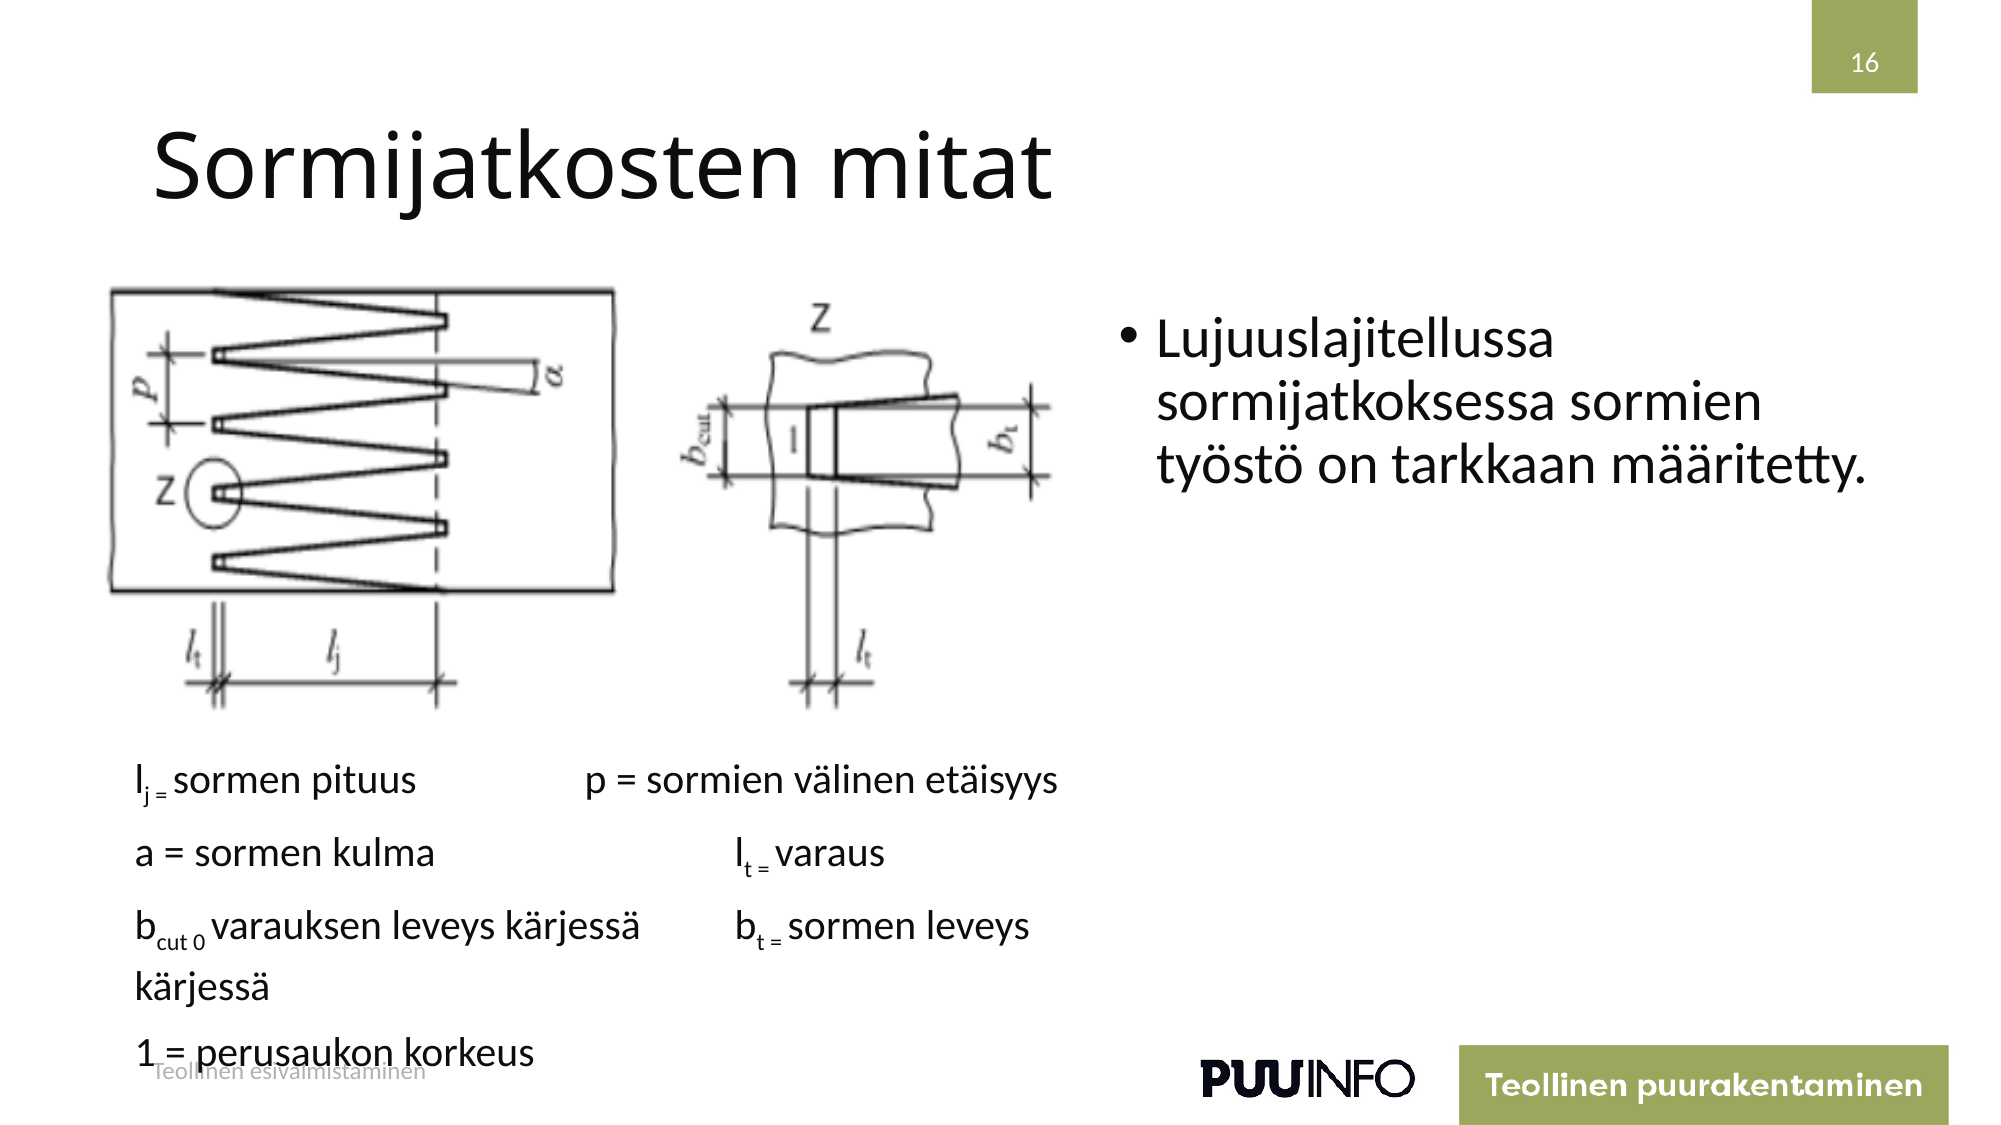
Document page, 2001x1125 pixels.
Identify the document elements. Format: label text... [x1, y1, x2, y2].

list Lujuuslajitellussa sormijatkoksessa sormien työstö on tarkkaan määritetty. [1103, 299, 1918, 1014]
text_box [82, 236, 1083, 1116]
title Sormijatkosten mitat [137, 59, 1863, 278]
slide_number 16 [1811, 29, 1918, 93]
picture [0, 0, 2000, 1125]
